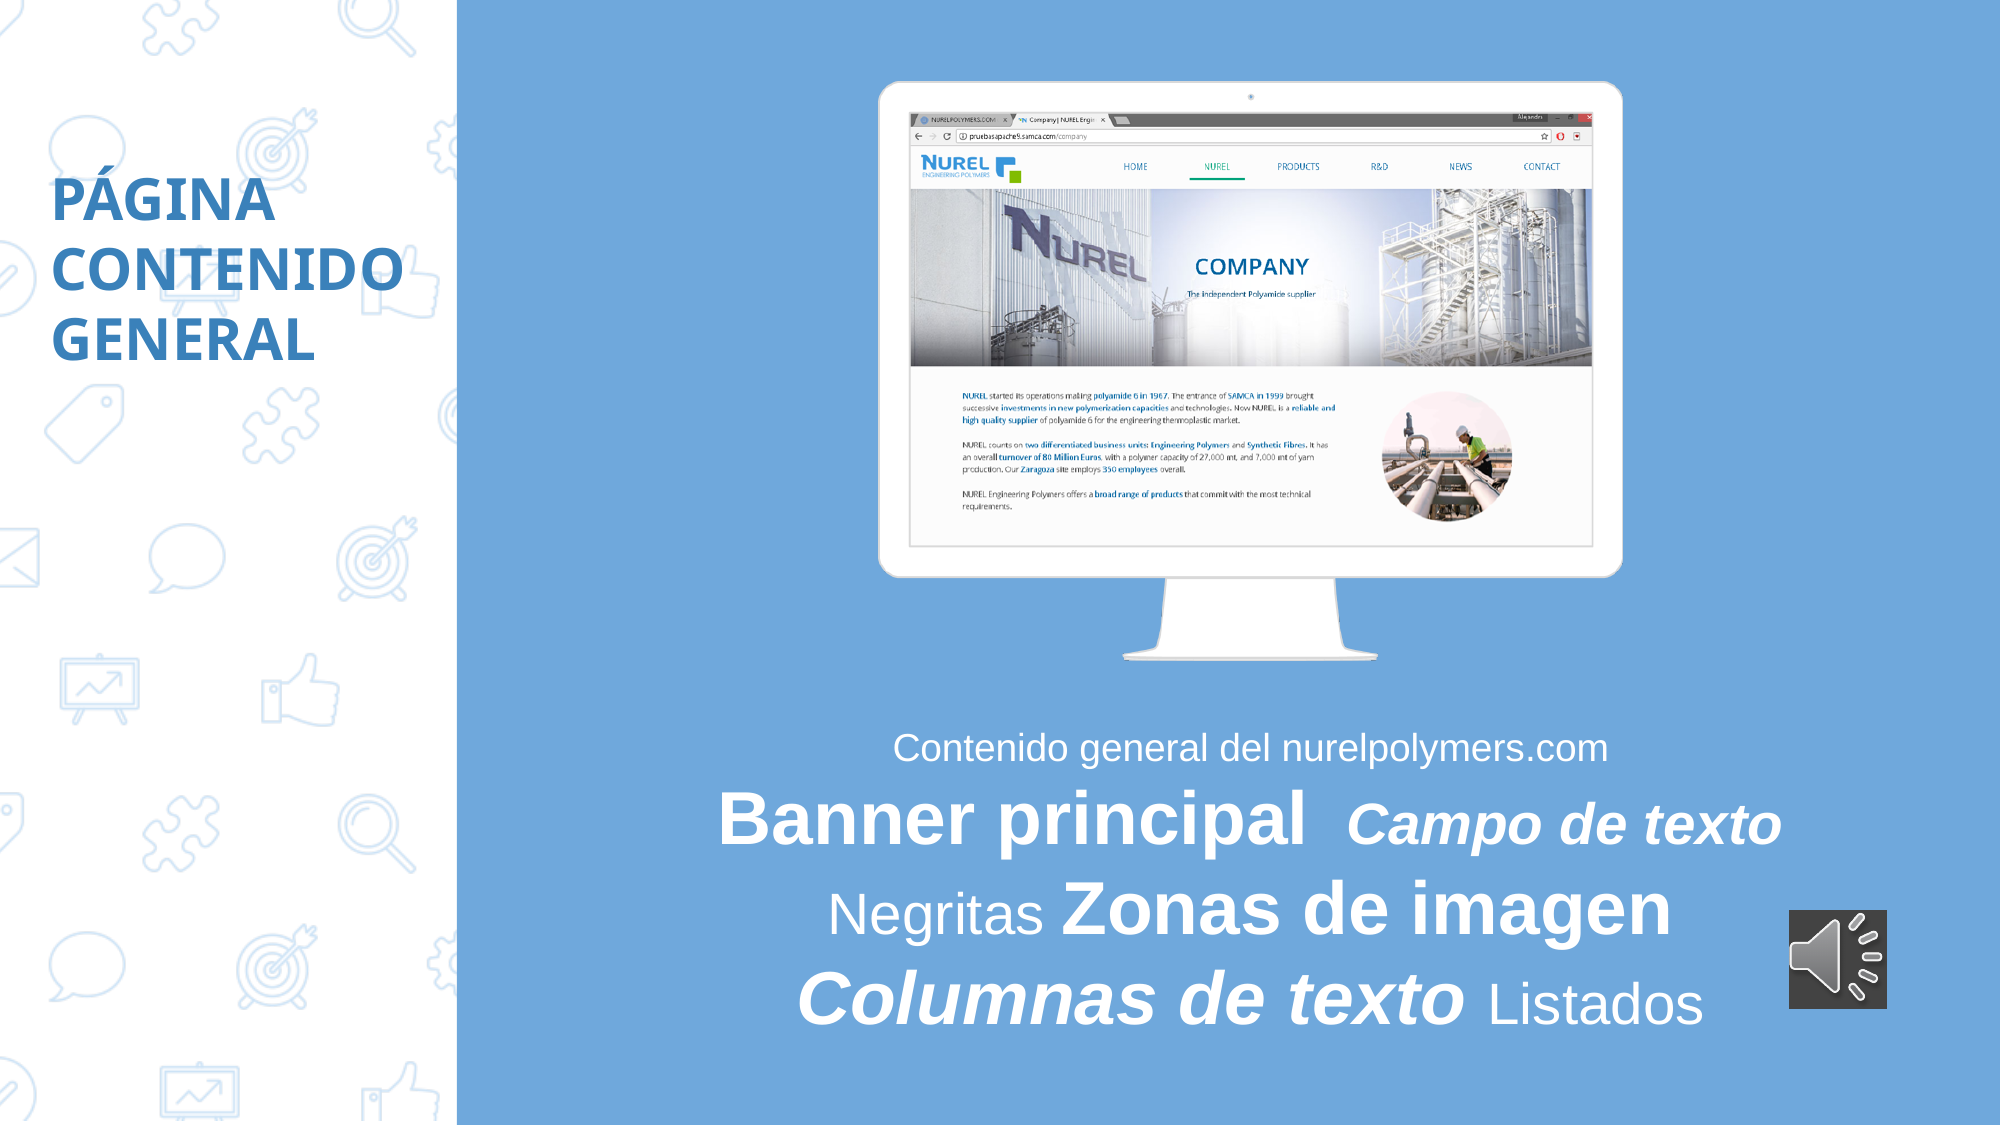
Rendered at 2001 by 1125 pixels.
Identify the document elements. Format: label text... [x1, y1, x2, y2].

text_box Contenido general del nurelpolymers.com Banner principal Campo de texto Negritas Zonas de imagen Columnas de texto Listados [613, 715, 1889, 1104]
text_box PÁGINA CONTENIDO GENERAL [35, 147, 457, 335]
picture [1787, 909, 1889, 1010]
picture [878, 80, 1624, 662]
